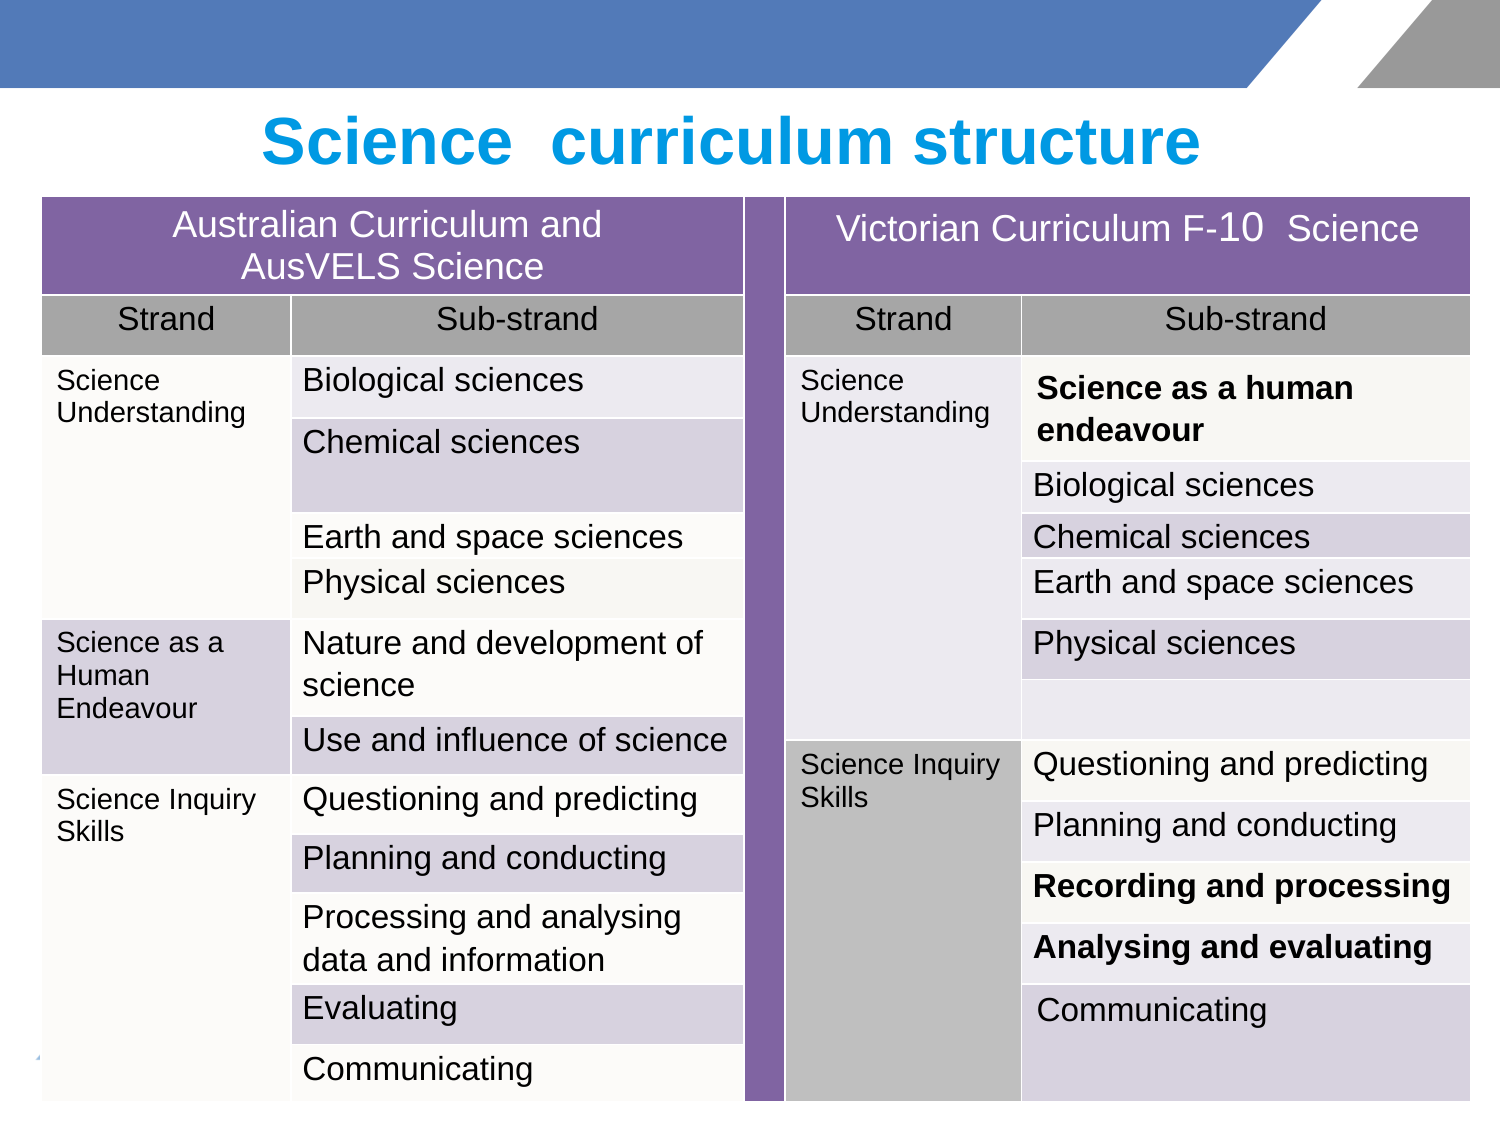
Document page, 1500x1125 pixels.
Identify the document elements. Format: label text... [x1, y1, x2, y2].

table_cell Questioning and predicting [1022, 741, 1470, 800]
table_cell Questioning and predicting [292, 776, 743, 833]
table_cell Processing and analysing data and information [292, 894, 743, 983]
table_cell Science as a human endeavour [1022, 357, 1470, 460]
table_cell Chemical sciences [1022, 514, 1470, 557]
table_cell Earth and space sciences [292, 514, 743, 557]
table_cell Communicating [292, 1045, 743, 1101]
table_cell Science Understanding [42, 357, 290, 618]
table_cell Biological sciences [1022, 462, 1470, 512]
title Science curriculum structure [53, 90, 1412, 187]
table_cell Biological sciences [292, 357, 743, 417]
table_header Australian Curriculum and AusVELS Science [42, 197, 743, 294]
table_cell Recording and processing [1022, 863, 1470, 922]
table_cell Planning and conducting [1022, 802, 1470, 861]
table_cell Communicating [1022, 985, 1470, 1101]
table_cell Evaluating [292, 985, 743, 1044]
table_cell Science Inquiry Skills [786, 741, 1021, 1101]
table_cell Planning and conducting [292, 835, 743, 892]
table_cell Science as a Human Endeavour [42, 620, 290, 774]
table_cell Nature and development of science [292, 620, 743, 715]
table_cell [1022, 680, 1470, 739]
table_cell Science Understanding [786, 357, 1021, 739]
table_cell Sub-strand [1022, 296, 1470, 355]
table_cell Strand [42, 296, 290, 355]
table_cell Chemical sciences [292, 419, 743, 512]
table_cell Earth and space sciences [1022, 559, 1470, 618]
table_cell Sub-strand [292, 296, 743, 355]
table_cell Strand [786, 296, 1021, 355]
picture [0, 0, 1500, 1125]
table_cell Physical sciences [292, 559, 743, 618]
table_cell Analysing and evaluating [1022, 924, 1470, 983]
table_cell Physical sciences [1022, 620, 1470, 679]
table_cell Use and influence of science [292, 717, 743, 774]
table_header [745, 197, 784, 1101]
table_cell Science Inquiry Skills [42, 776, 290, 1101]
table_header Victorian Curriculum F-10 Science [786, 197, 1470, 294]
